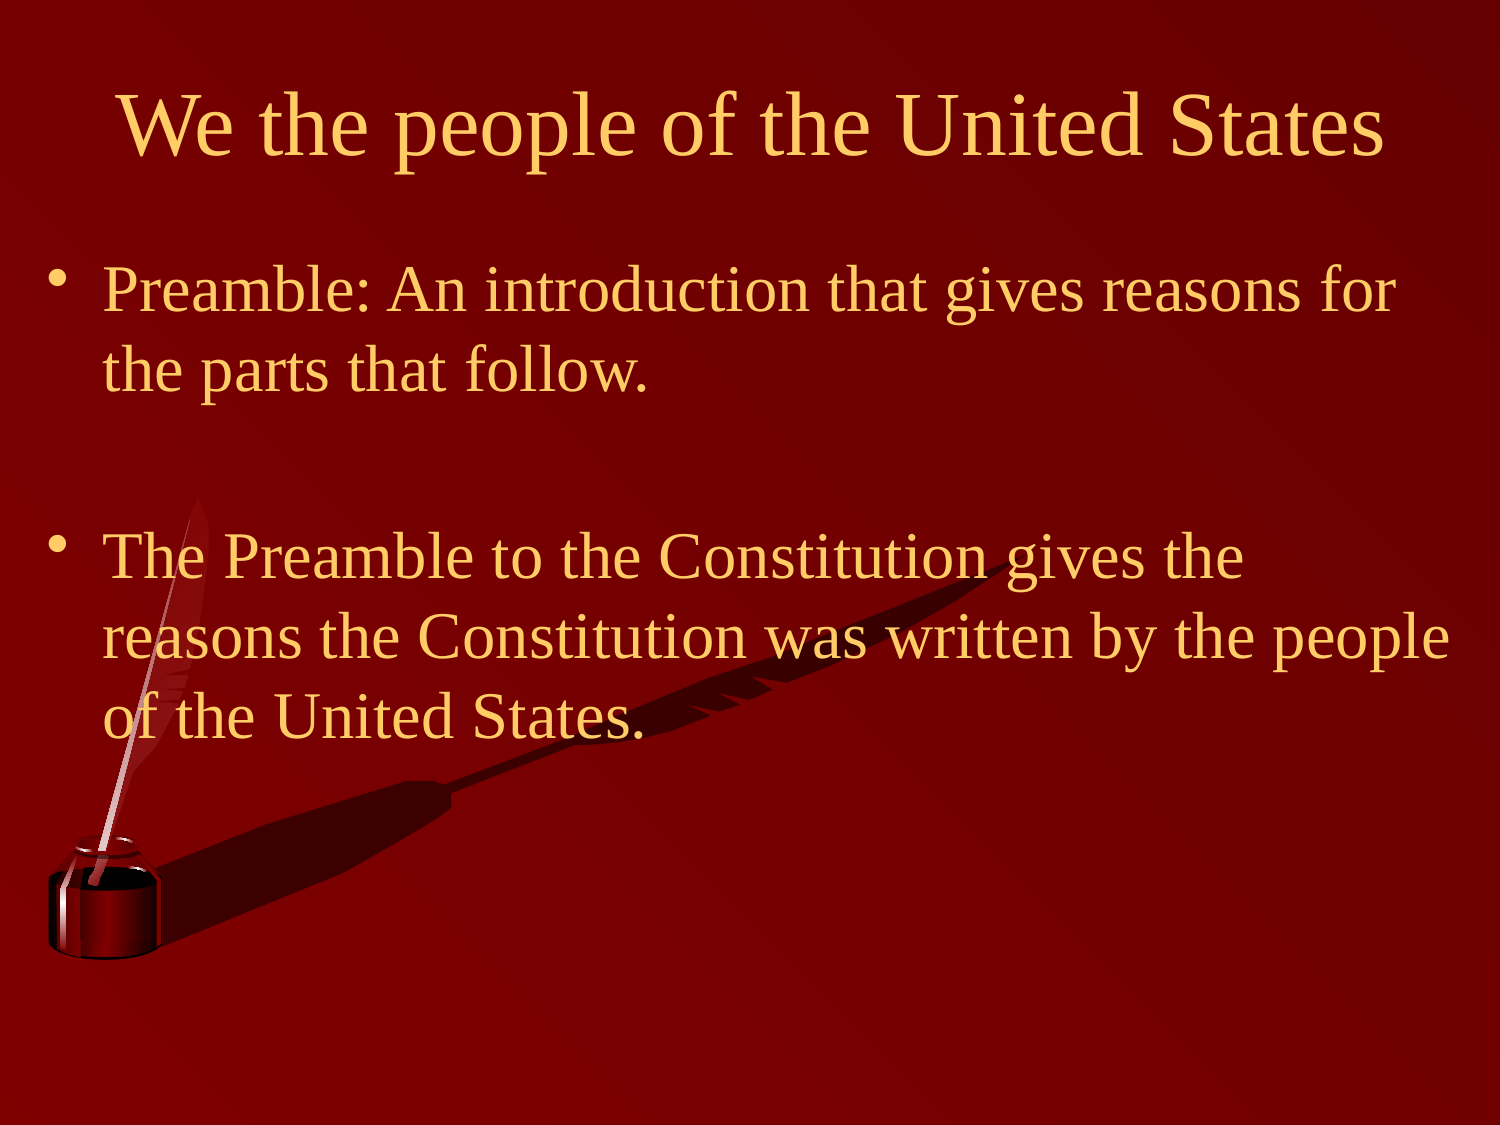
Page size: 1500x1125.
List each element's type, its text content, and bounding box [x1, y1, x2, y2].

list Preamble: An introduction that gives reasons for the parts that follow. The Preamble to the Constitution gives the reasons the Constitution was written by the people of the United States. [30, 237, 1472, 1022]
title We the people of the United States [29, 19, 1475, 219]
